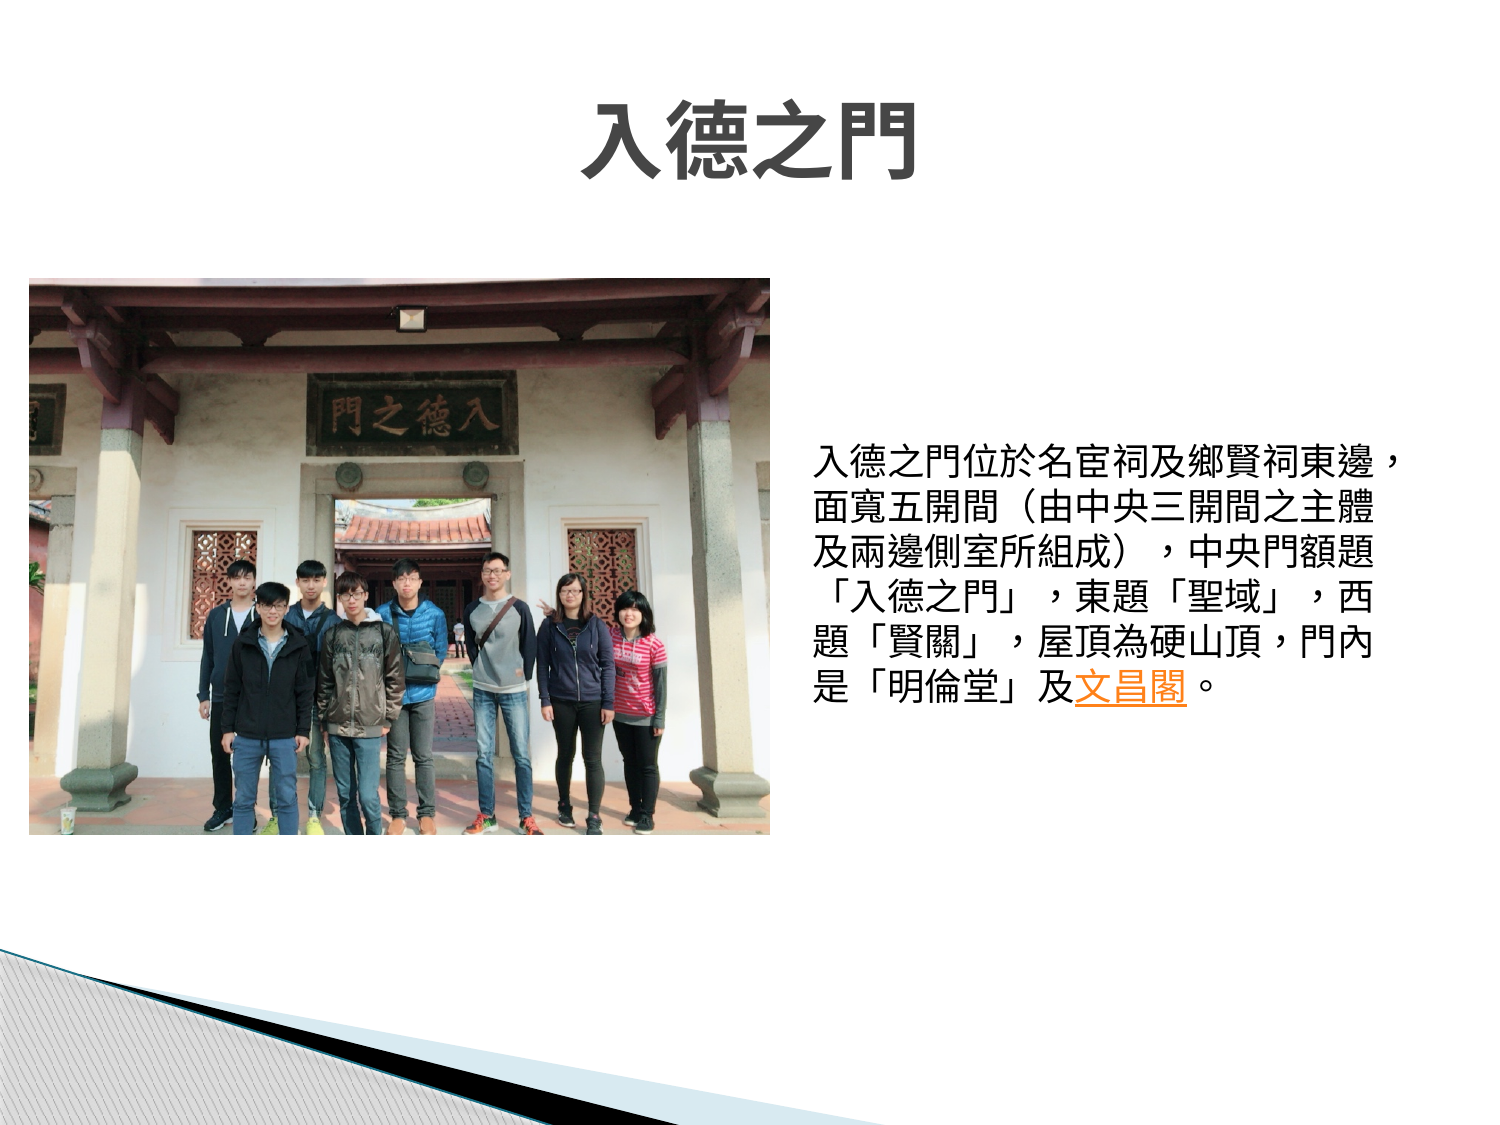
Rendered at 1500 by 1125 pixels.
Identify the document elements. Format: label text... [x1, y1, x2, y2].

text_box 入德之門位於名宦祠及鄉賢祠東邊，面寬五開間（由中央三開間之主體及兩邊側室所組成），中央門額題「入德之門」，東題「聖域」，西題「賢關」，屋頂為硬山頂，門內是「明倫堂」及文昌閣。 [797, 430, 1427, 725]
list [29, 278, 770, 835]
title 入德之門 [75, 45, 1425, 233]
